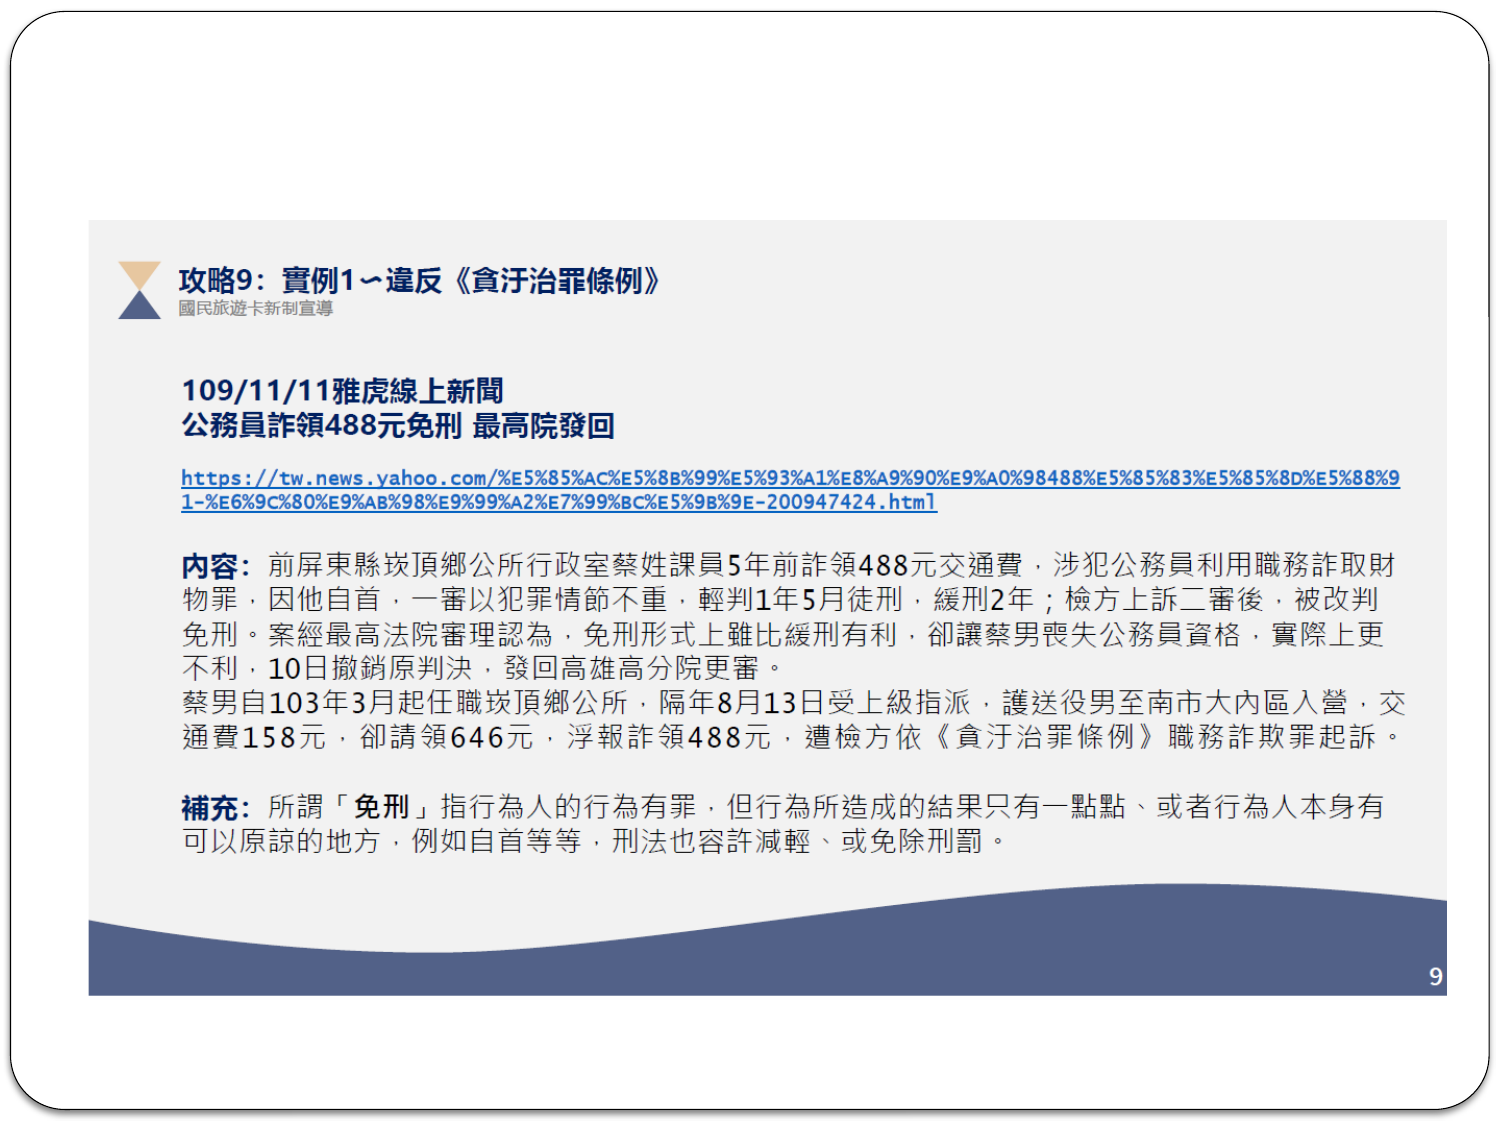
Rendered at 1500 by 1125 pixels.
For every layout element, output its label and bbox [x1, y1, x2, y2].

picture [88, 219, 1448, 1000]
